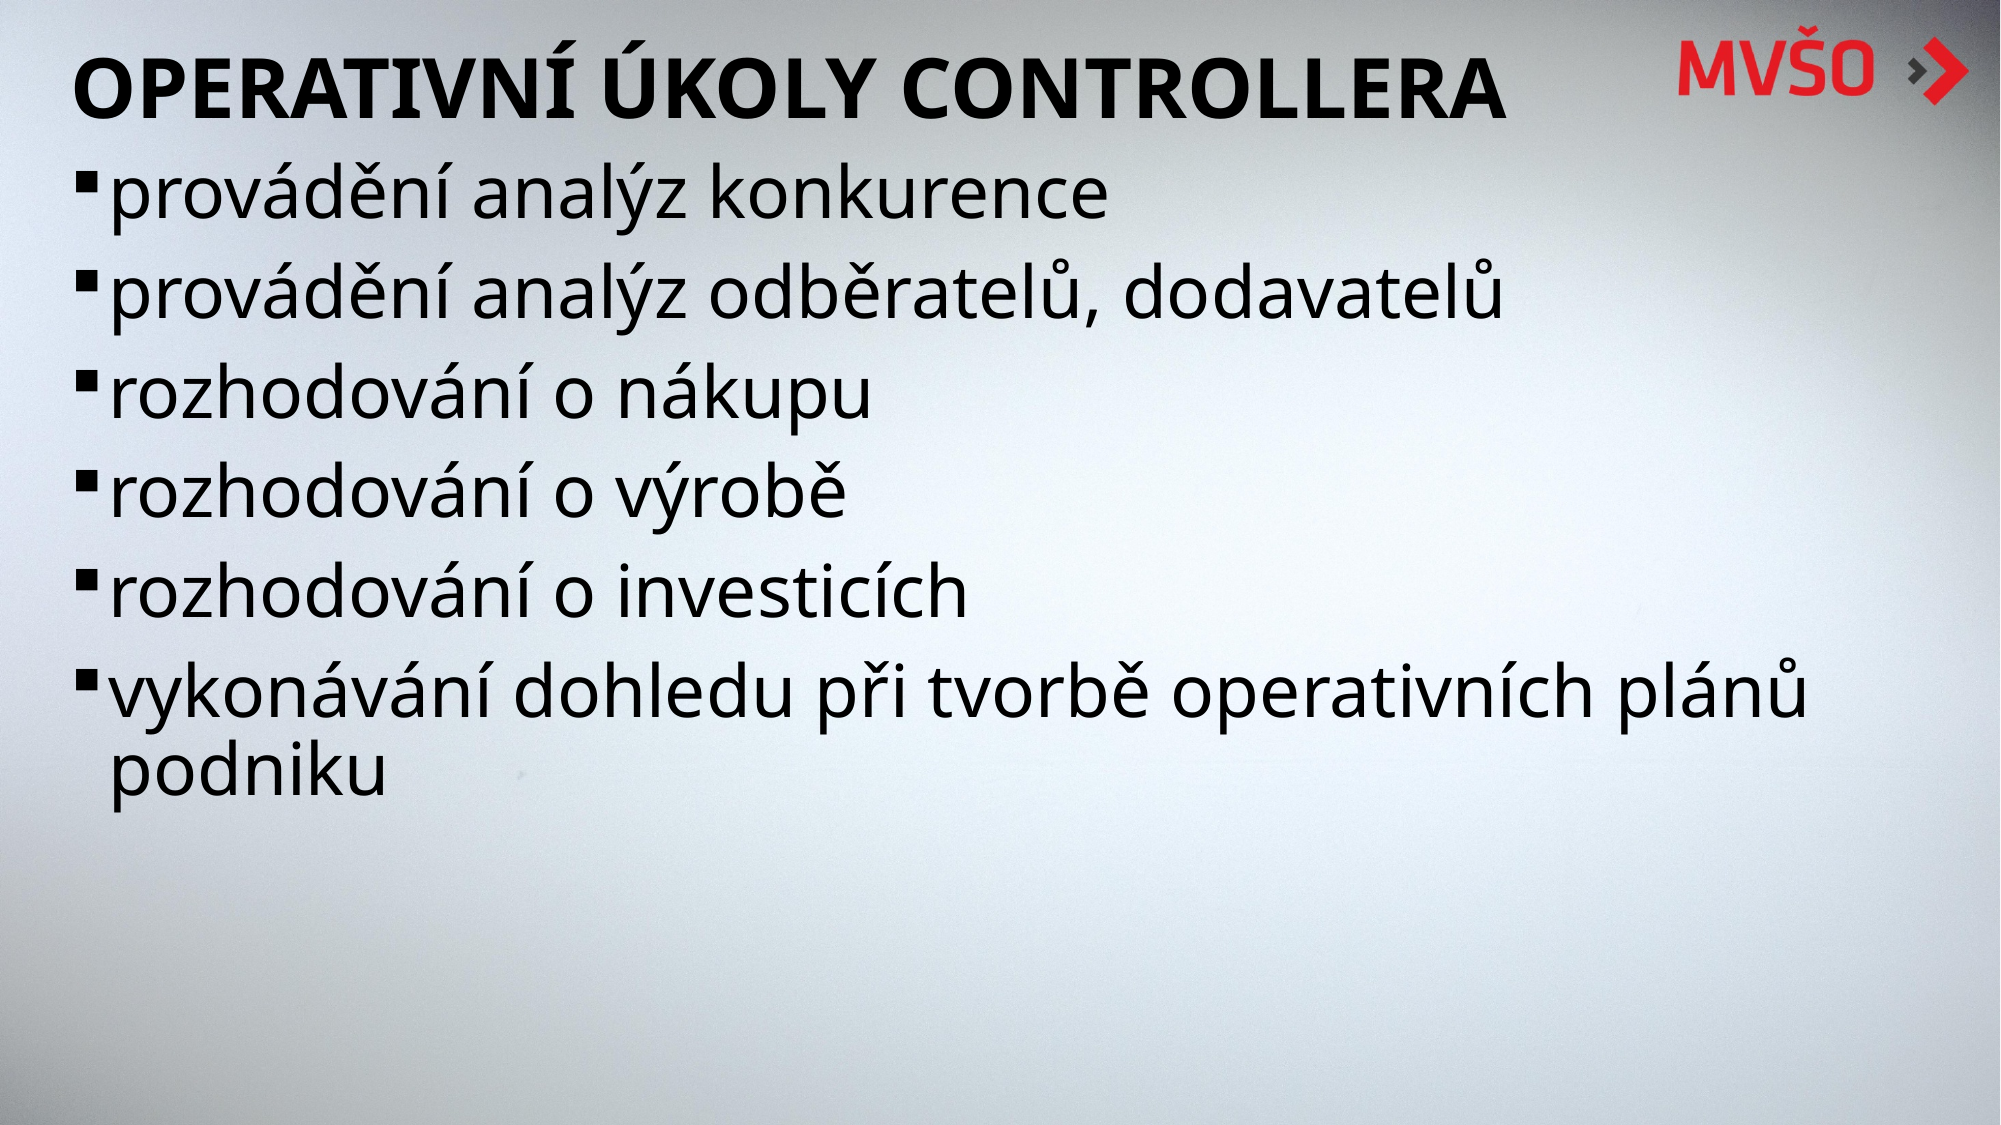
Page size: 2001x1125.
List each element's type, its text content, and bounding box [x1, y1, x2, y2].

list OPERATIVNÍ ÚKOLY CONTROLLERA provádění analýz konkurence provádění analýz odběratelů, dodavatelů rozhodování o nákupu rozhodování o výrobě rozhodování o investicích vykonávání dohledu při tvorbě operativních plánů podniku [55, 27, 1847, 1053]
picture [0, 0, 2001, 1125]
